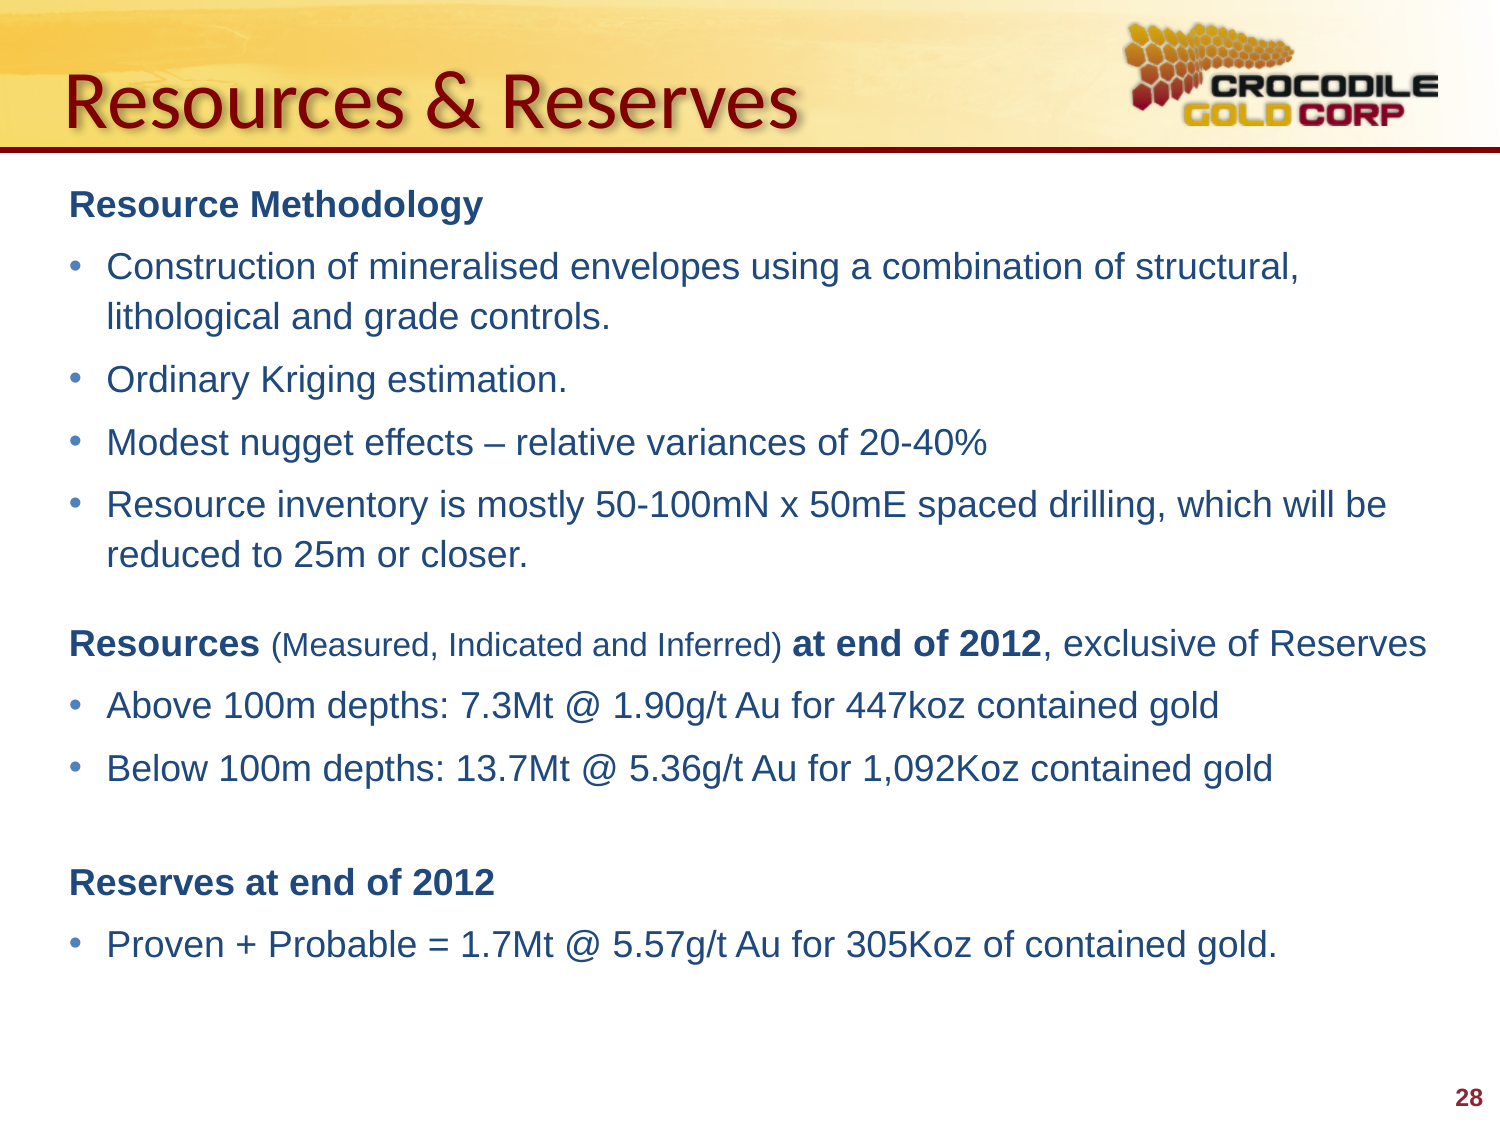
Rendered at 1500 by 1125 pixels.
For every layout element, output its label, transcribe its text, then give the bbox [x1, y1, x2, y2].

slide_number 28 [1133, 1081, 1484, 1115]
list Resource Methodology Construction of mineralised envelopes using a combination of structural, lithological and grade controls. Ordinary Kriging estimation. Modest nugget effects – relative variances of 20-40% Resource inventory is mostly 50-100mN x 50mE spaced drilling, which will be reduced to 25m or closer. Resources (Measured, Indicated and Inferred) at end of 2012, exclusive of Reserves Above 100m depths: 7.3Mt @ 1.90g/t Au for 447koz contained gold Below 100m depths: 13.7Mt @ 5.36g/t Au for 1,092Koz contained gold Reserves at end of 2012 Proven + Probable = 1.7Mt @ 5.57g/t Au for 305Koz of contained gold. [69, 174, 1463, 988]
title Resources & Reserves [49, 37, 1102, 180]
picture [1125, 24, 1438, 126]
